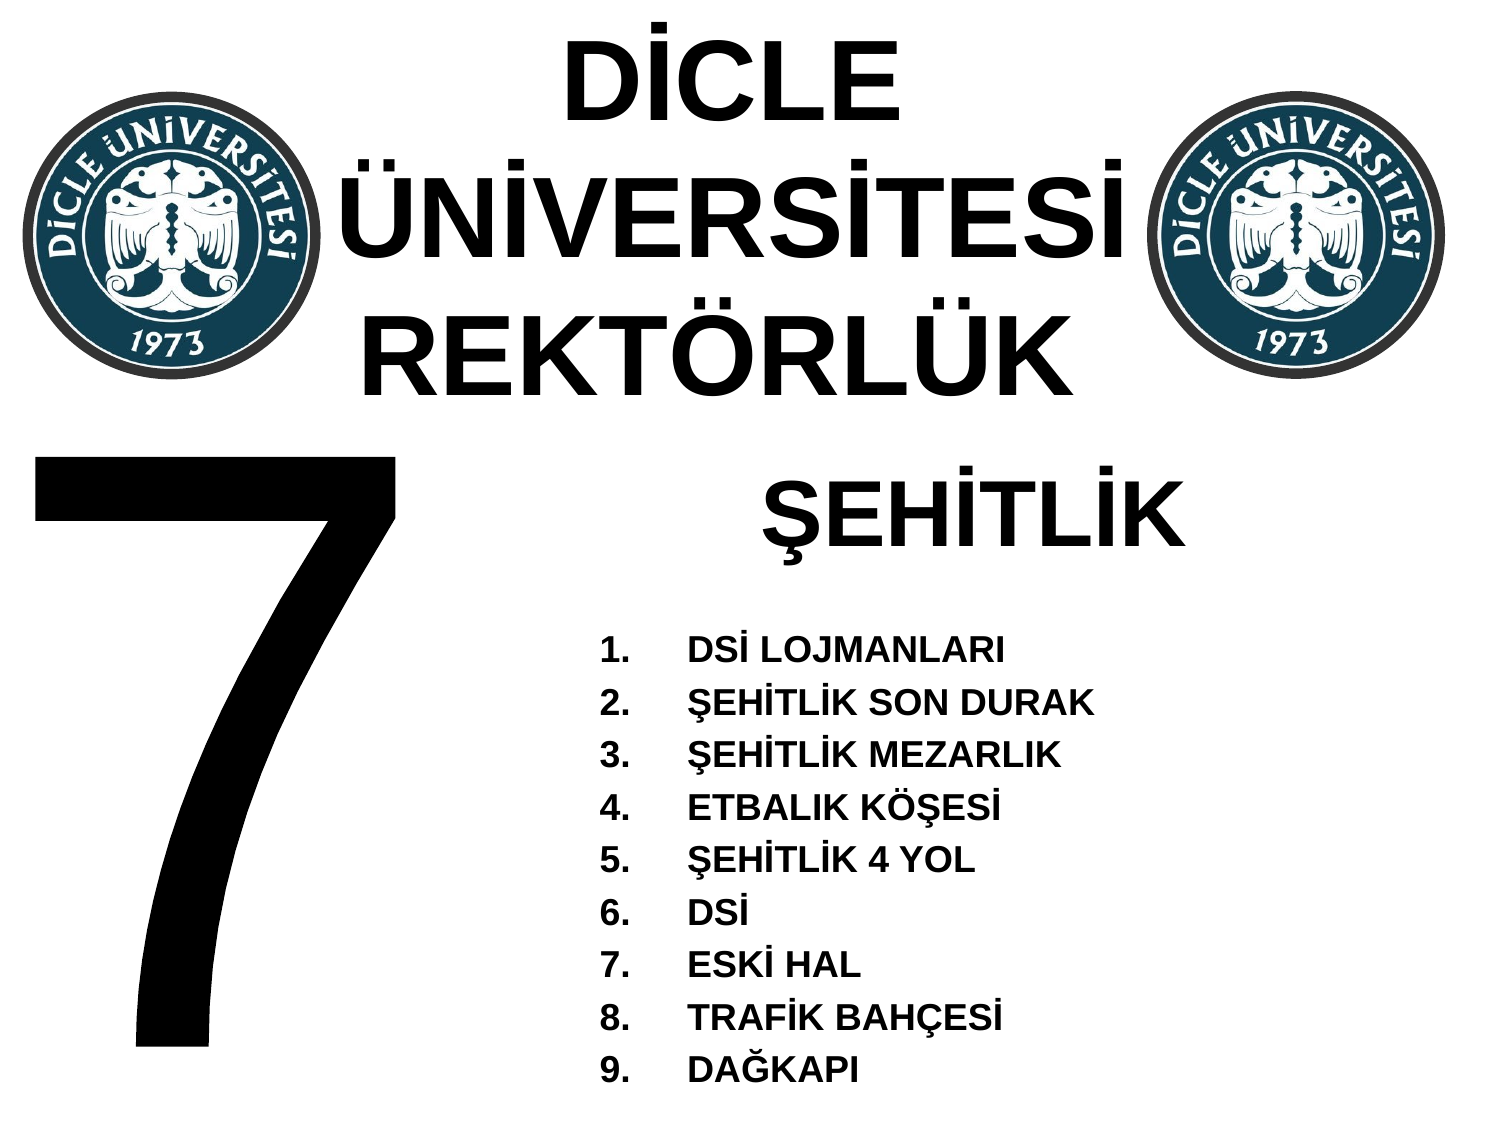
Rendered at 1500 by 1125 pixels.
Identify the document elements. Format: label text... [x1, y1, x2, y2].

title DİCLE ÜNİVERSİTESİ REKTÖRLÜK [222, 163, 1243, 411]
subtitle ŞEHİTLİK DSİ LOJMANLARI ŞEHİTLİK SON DURAK ŞEHİTLİK MEZARLIK ETBALIK KÖŞESİ ŞEHİTLİK 4 YOL DSİ ESKİ HAL TRAFİK BAHÇESİ DAĞKAPI [584, 445, 1365, 1125]
picture [27, 96, 316, 375]
picture [1151, 96, 1441, 374]
text_box [53, 893, 219, 1047]
